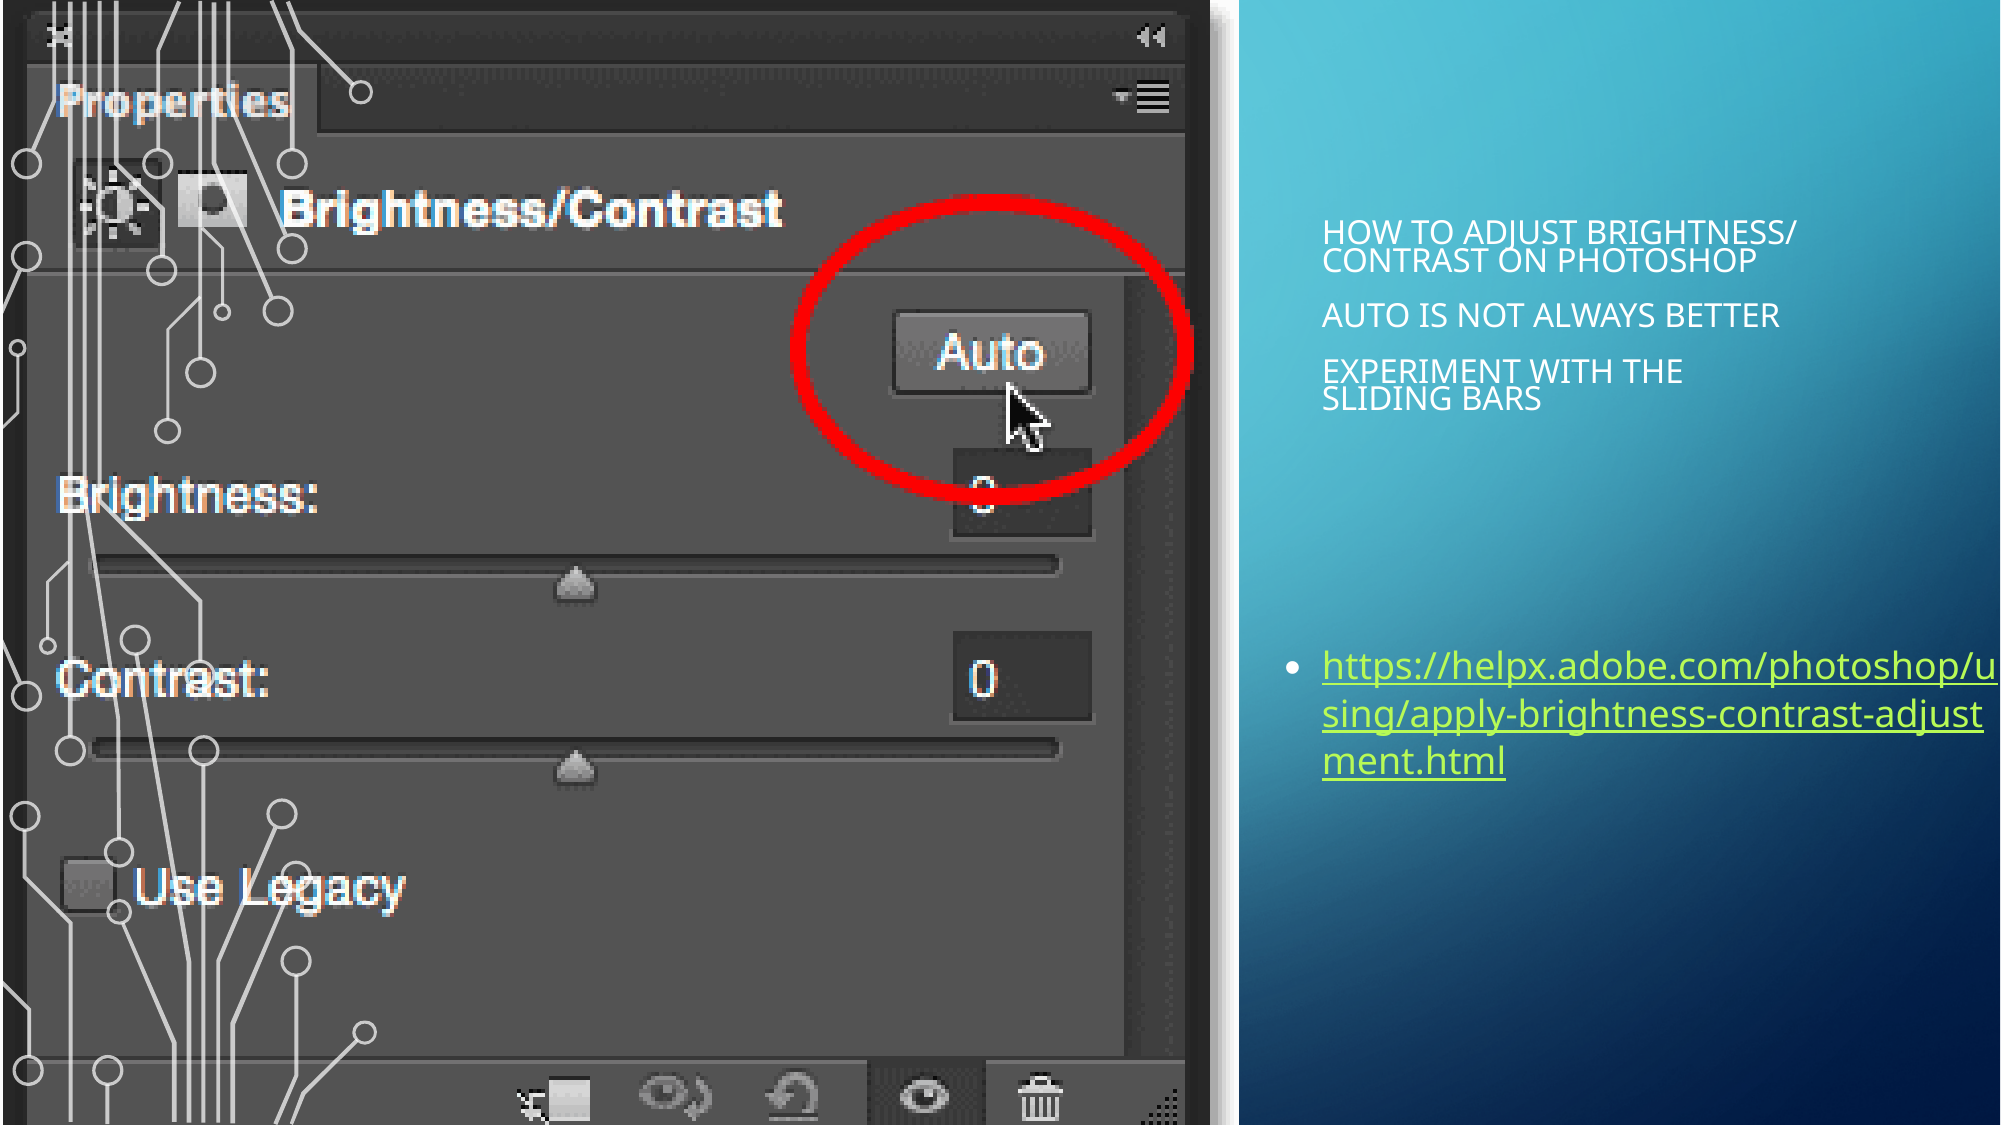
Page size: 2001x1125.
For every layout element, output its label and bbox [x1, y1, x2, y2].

text_box [0, 0, 379, 1125]
text_box [1240, 0, 2000, 1125]
picture [379, 0, 1240, 1125]
